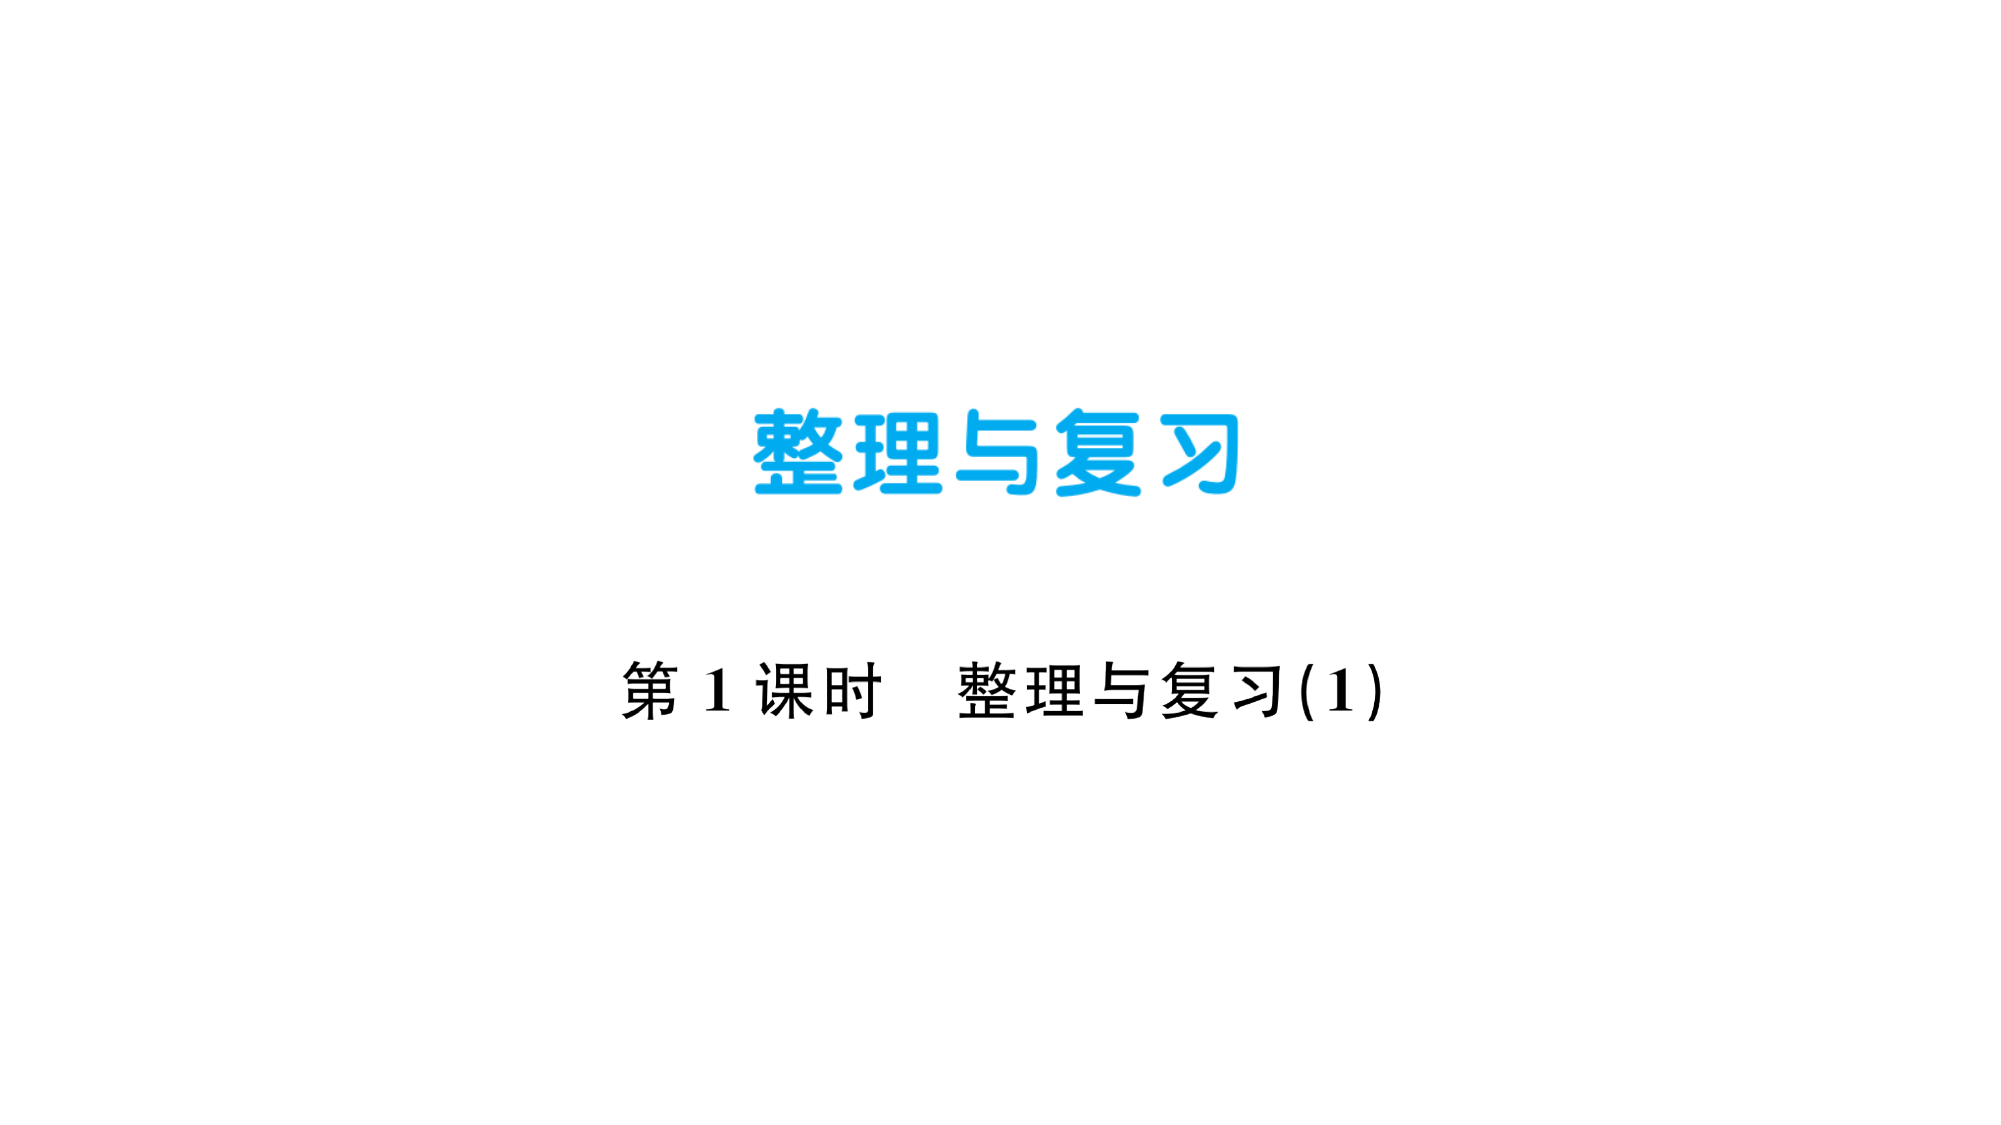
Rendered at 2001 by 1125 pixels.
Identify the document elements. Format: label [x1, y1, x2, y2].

picture [613, 651, 1387, 734]
picture [721, 378, 1279, 526]
